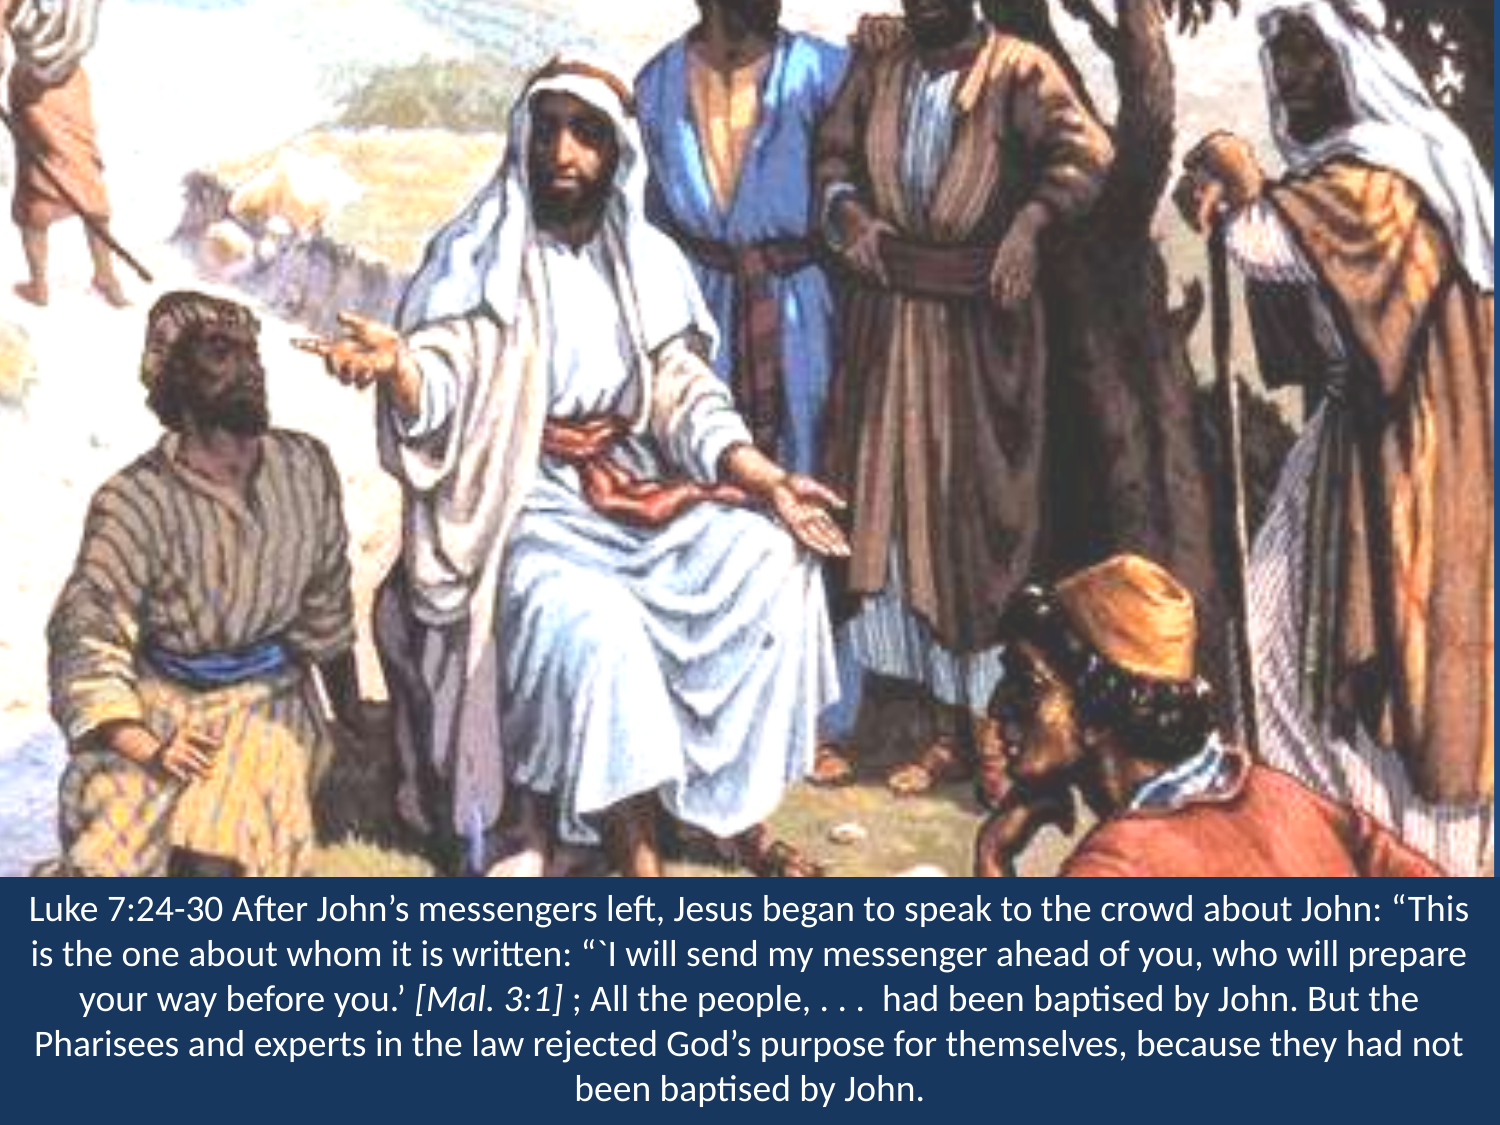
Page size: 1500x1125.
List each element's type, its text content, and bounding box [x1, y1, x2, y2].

picture [0, 0, 1495, 878]
text_box Luke 7:24-30 After John’s messengers left, Jesus began to speak to the crowd about John: “This is the one about whom it is written: “`I will send my messenger ahead of you, who will prepare your way before you.’ [Mal. 3:1] ; All the people, . . . had been baptised by John. But the Pharisees and experts in the law rejected God’s purpose for themselves, because they had not been baptised by John. [0, 877, 1500, 1125]
